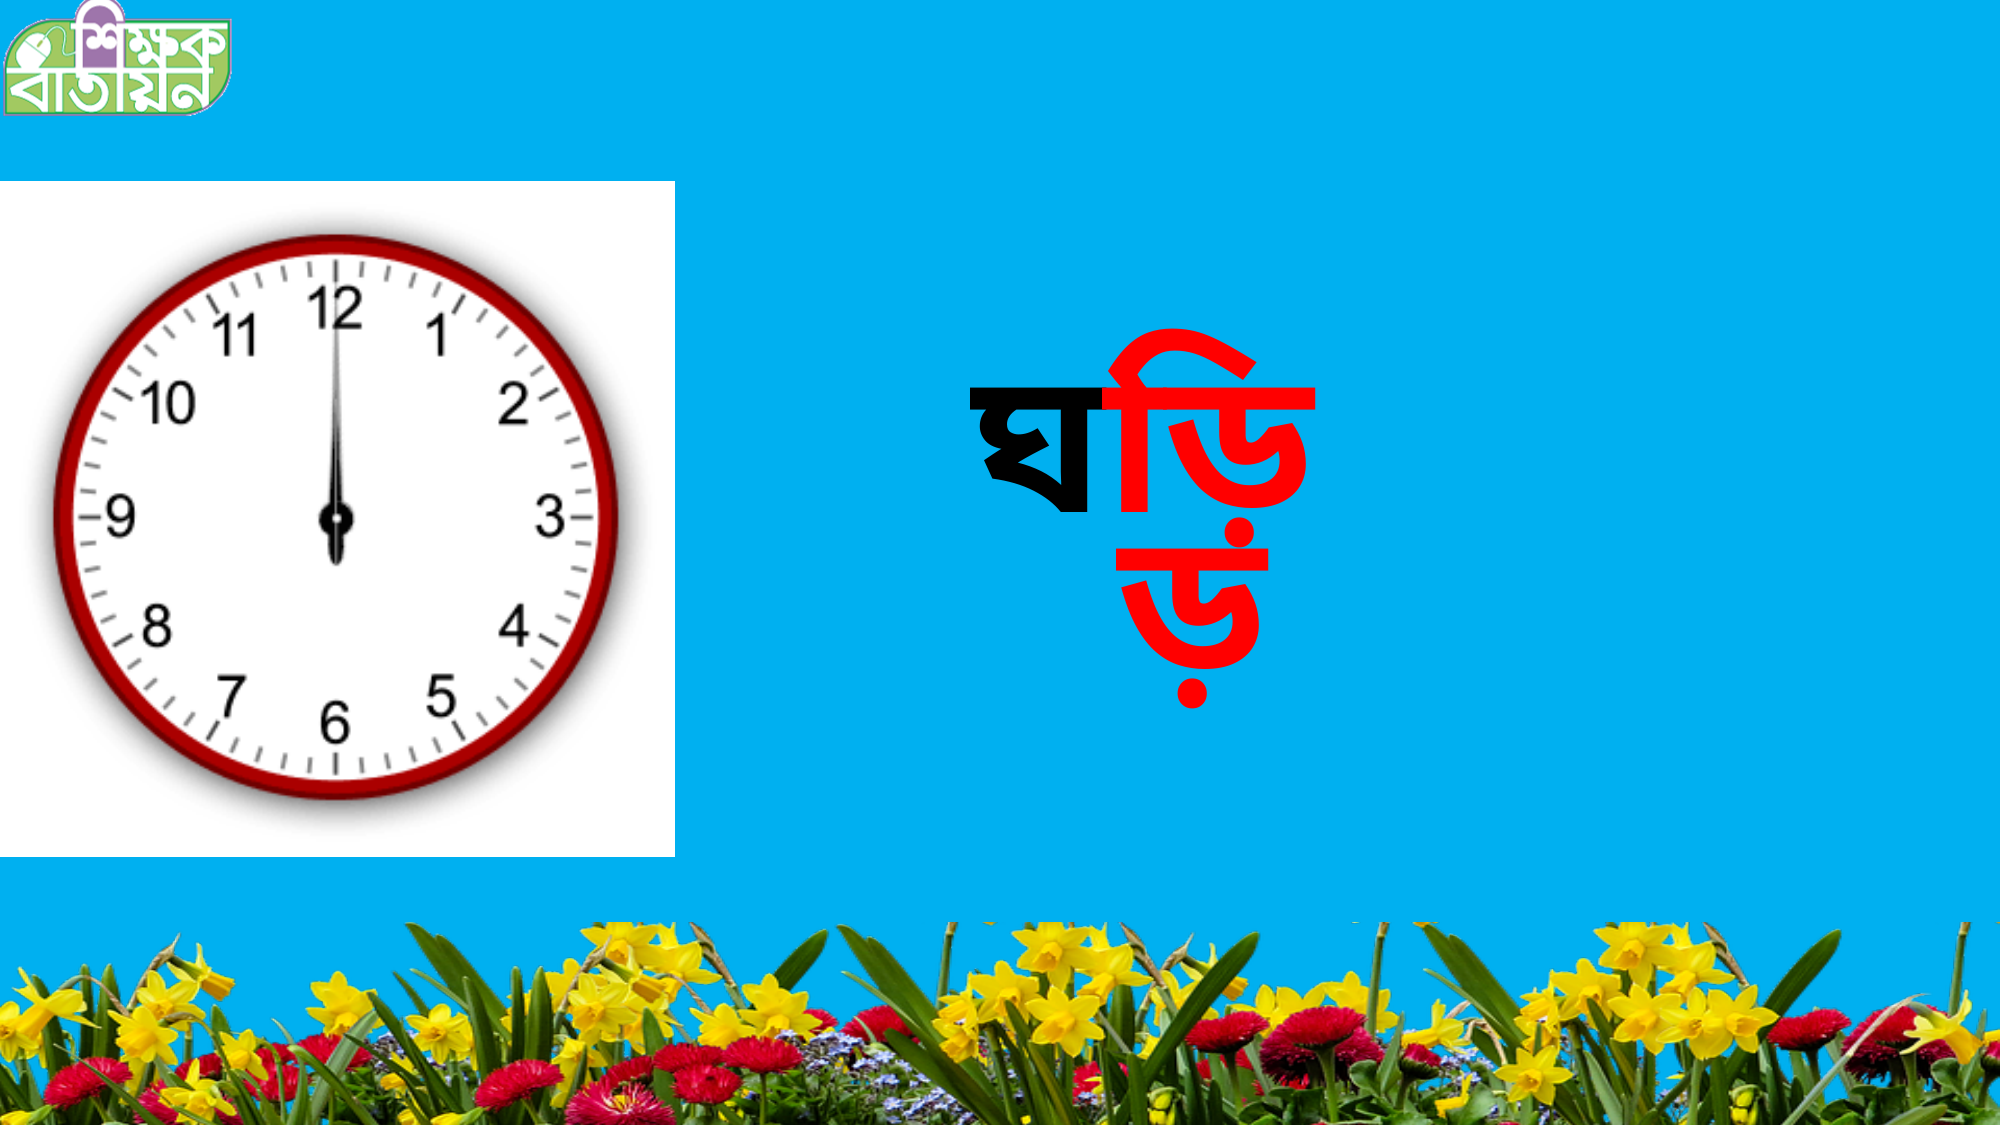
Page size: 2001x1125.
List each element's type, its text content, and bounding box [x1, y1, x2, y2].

picture [4, 0, 231, 115]
text_box ঘড়ি [957, 304, 1479, 560]
picture [0, 923, 2000, 1125]
text_box ড় [1104, 466, 1302, 722]
picture [0, 182, 674, 856]
